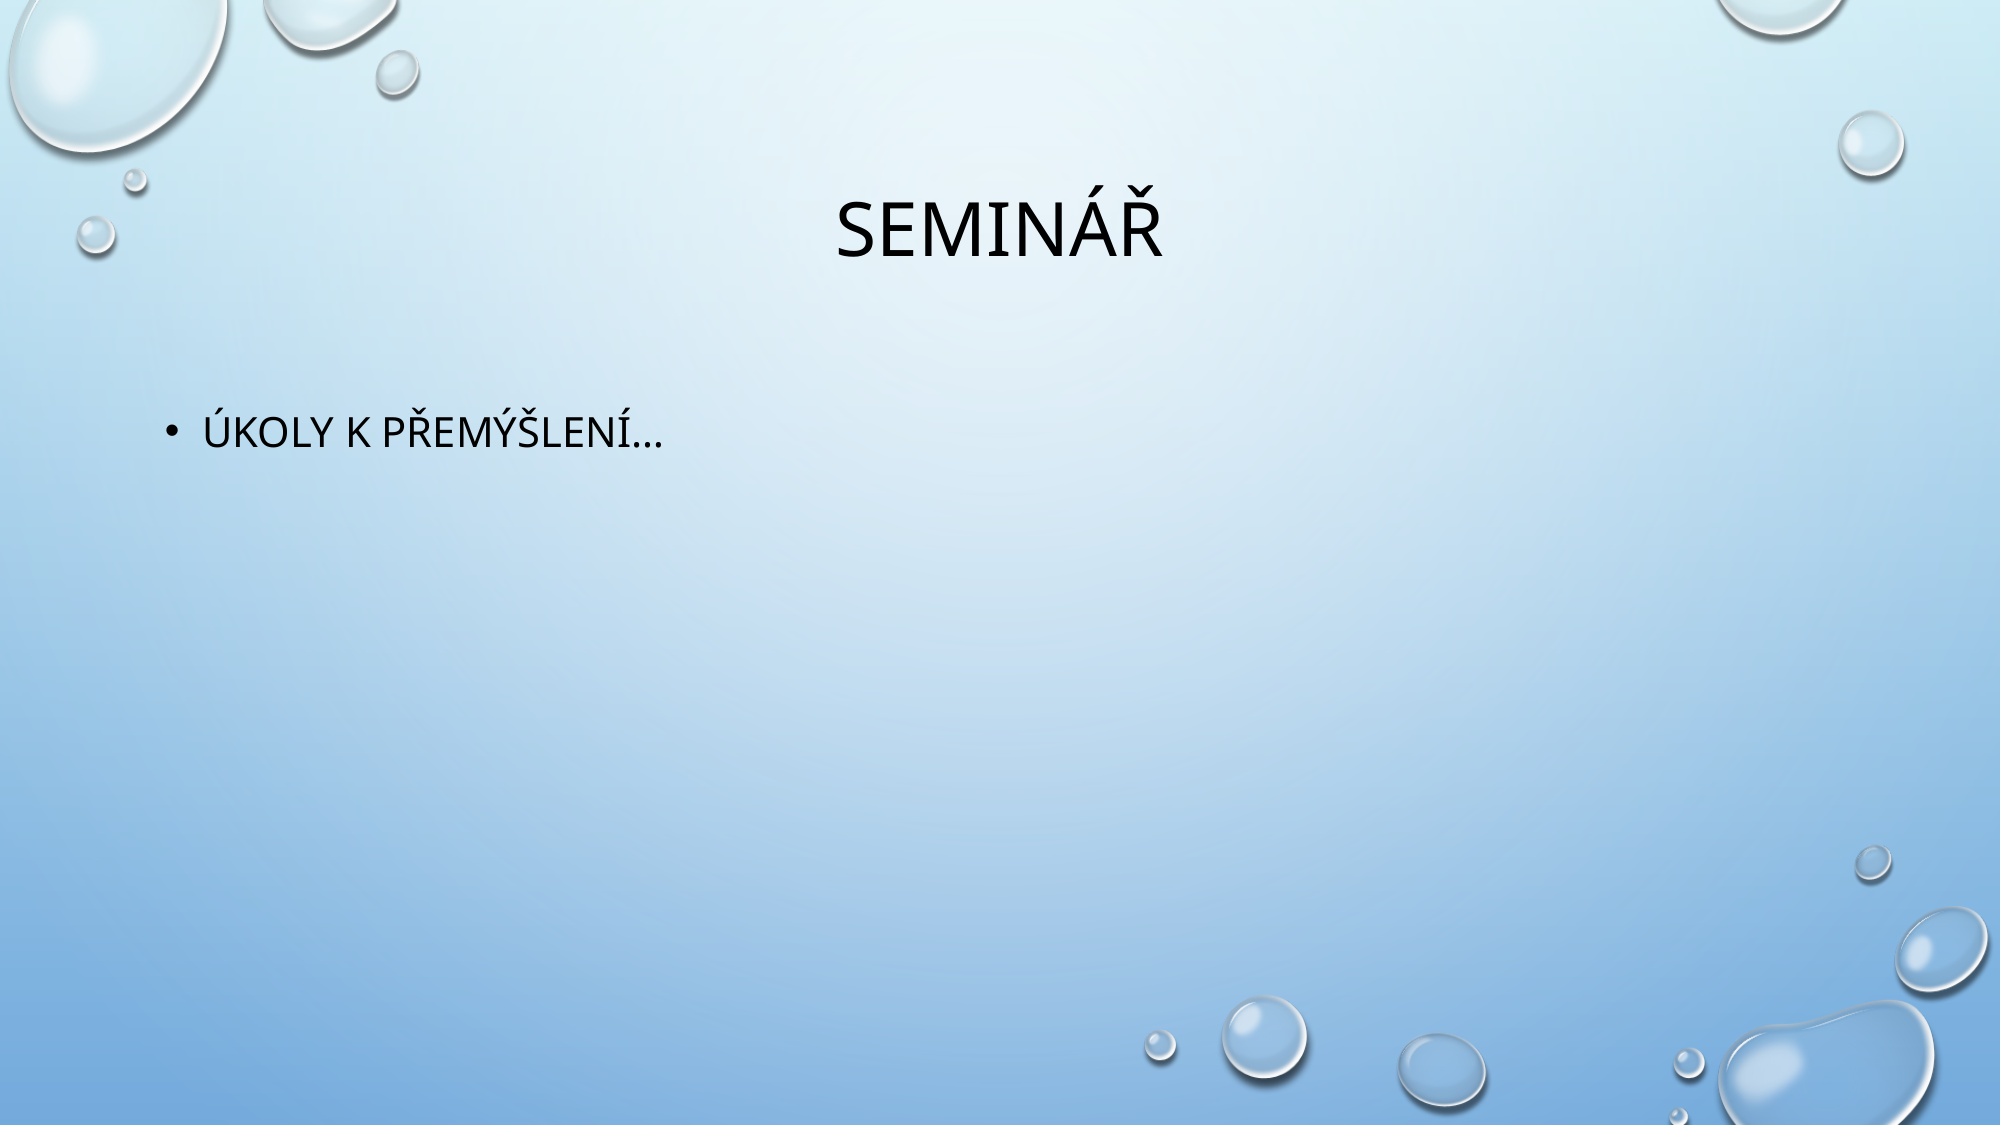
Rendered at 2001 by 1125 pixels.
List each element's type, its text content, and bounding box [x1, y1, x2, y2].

list Úkoly k přemýšlení… [149, 388, 1850, 950]
picture [0, 0, 2000, 1125]
title SEMINÁŘ [149, 101, 1851, 364]
